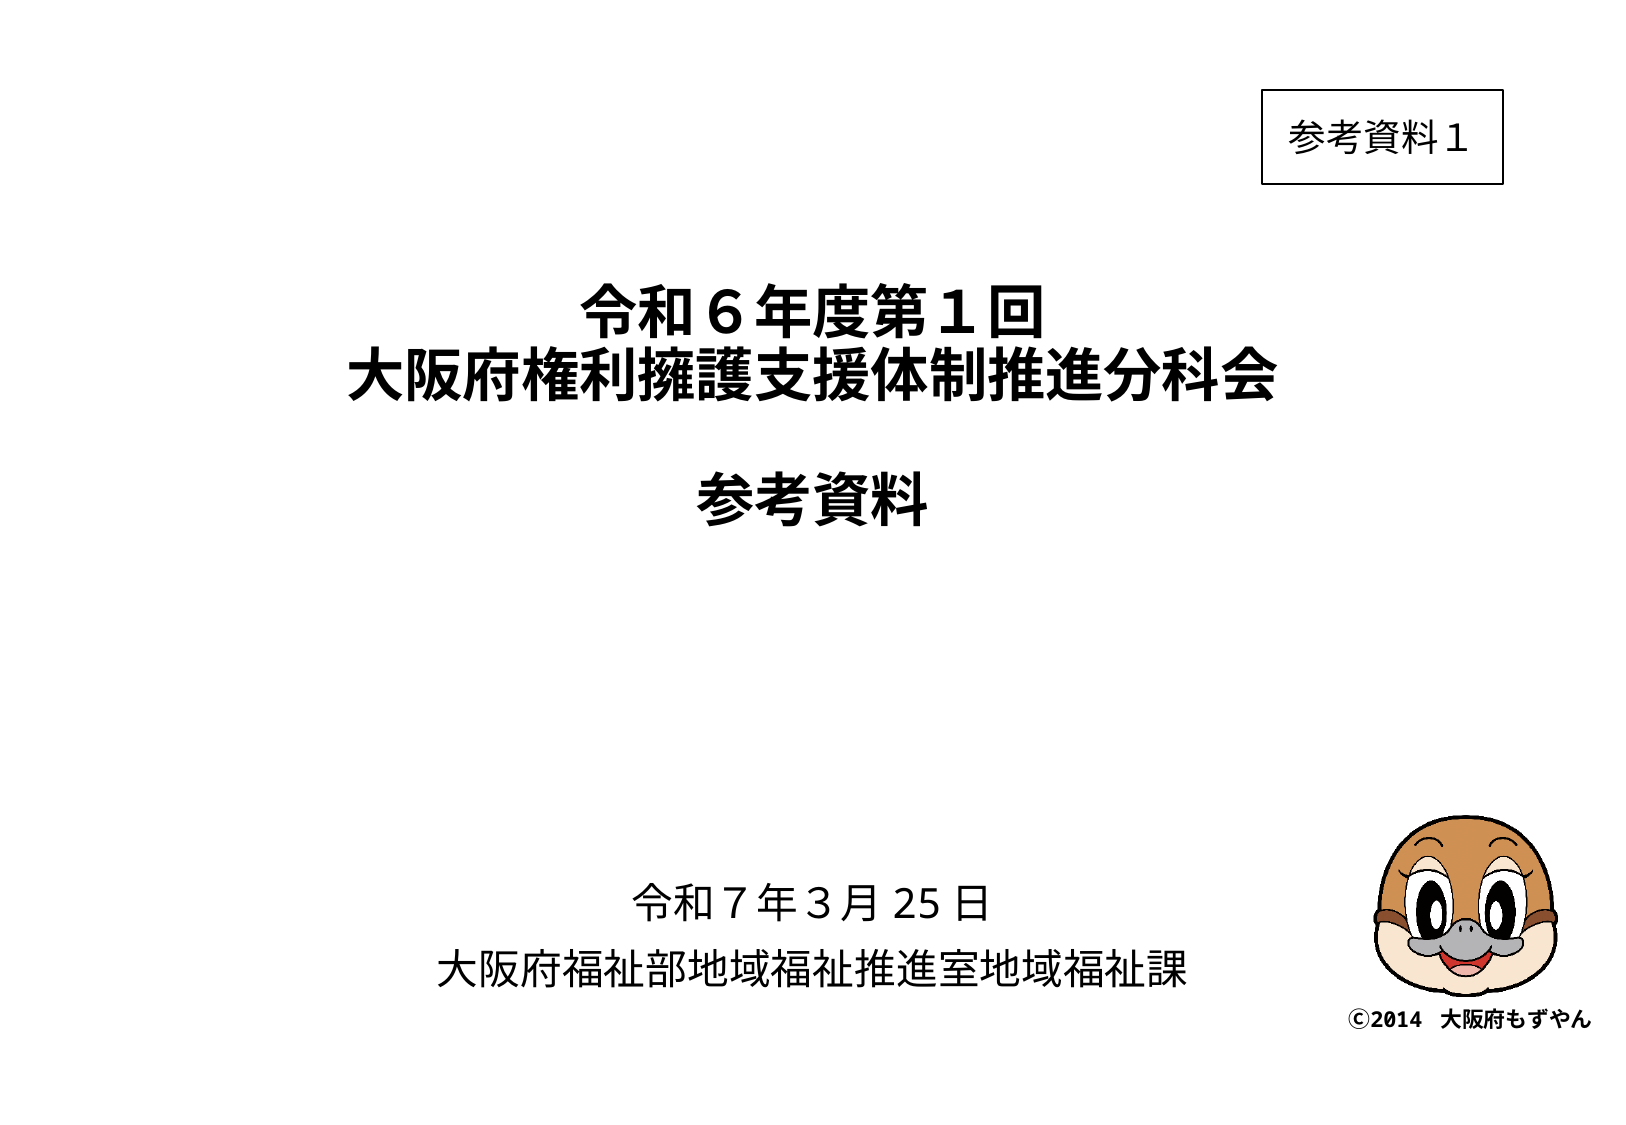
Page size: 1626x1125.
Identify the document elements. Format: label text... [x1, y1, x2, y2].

text_box Ⓒ2014 大阪府もずやん [1333, 997, 1608, 1039]
picture [1358, 798, 1573, 1014]
subtitle 令和７年３月25日 大阪府福祉部地域福祉推進室地域福祉課 [203, 875, 1422, 1043]
text_box 参考資料１ [1261, 89, 1504, 185]
title 令和６年度第１回 大阪府権利擁護支援体制推進分科会 参考資料 [121, 213, 1504, 605]
